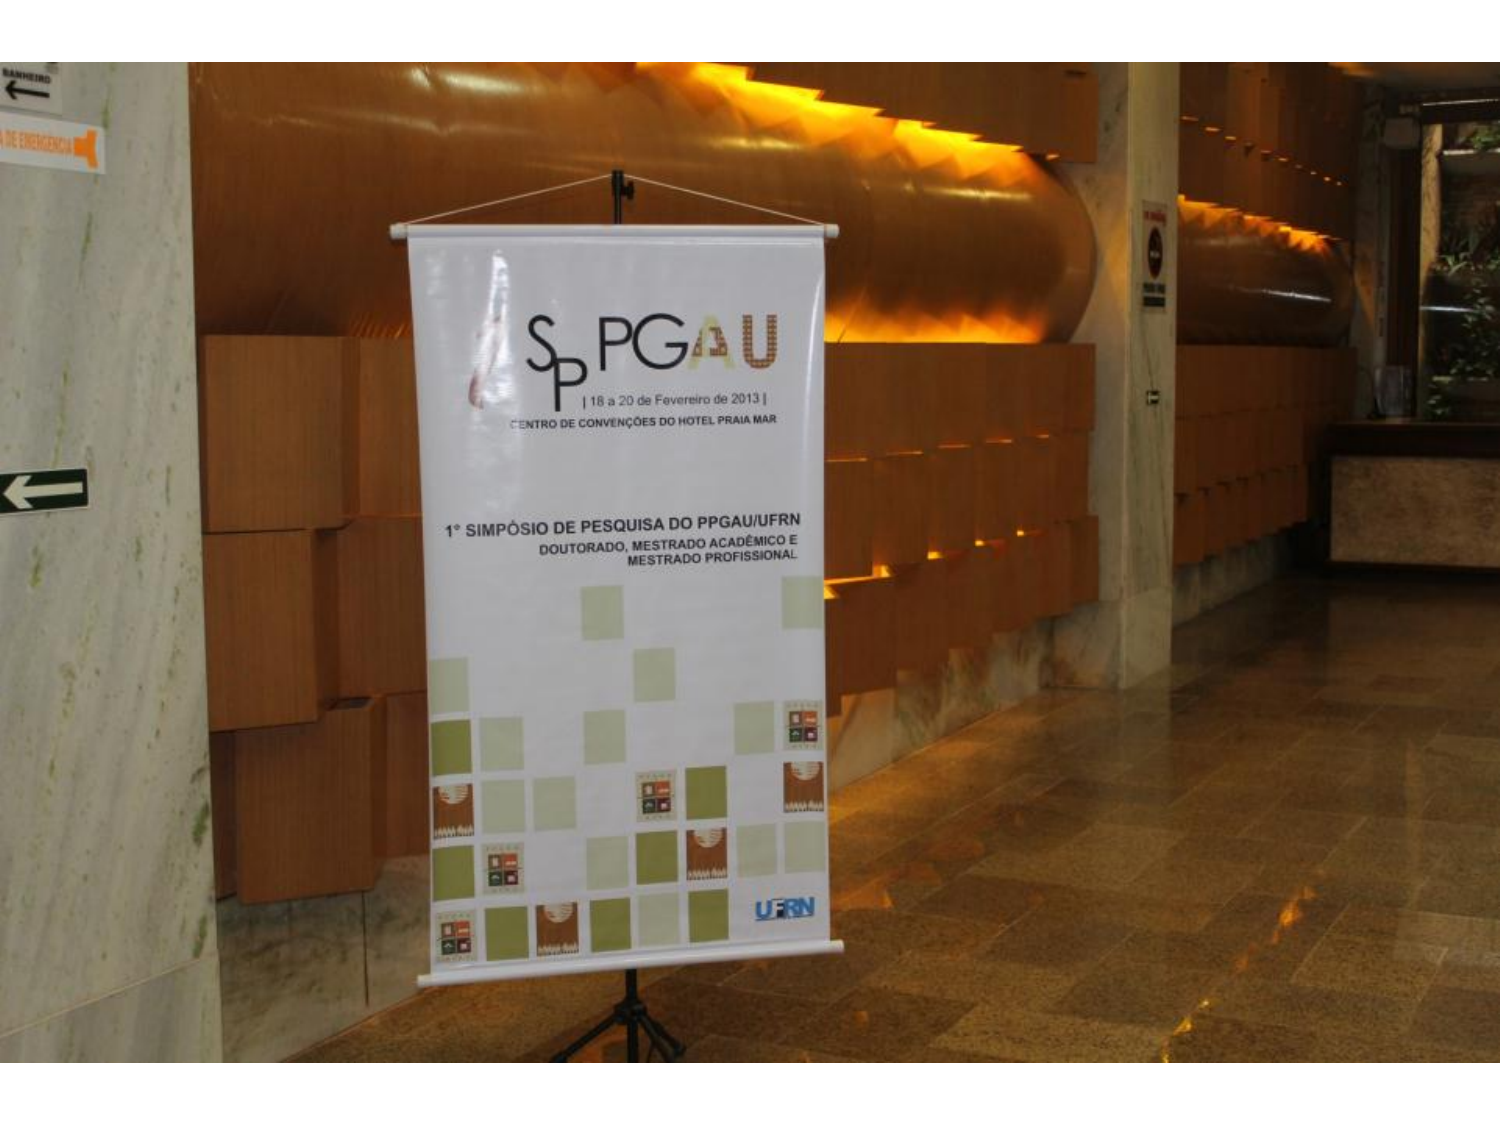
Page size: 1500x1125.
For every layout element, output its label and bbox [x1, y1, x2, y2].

picture [0, 62, 1500, 1063]
